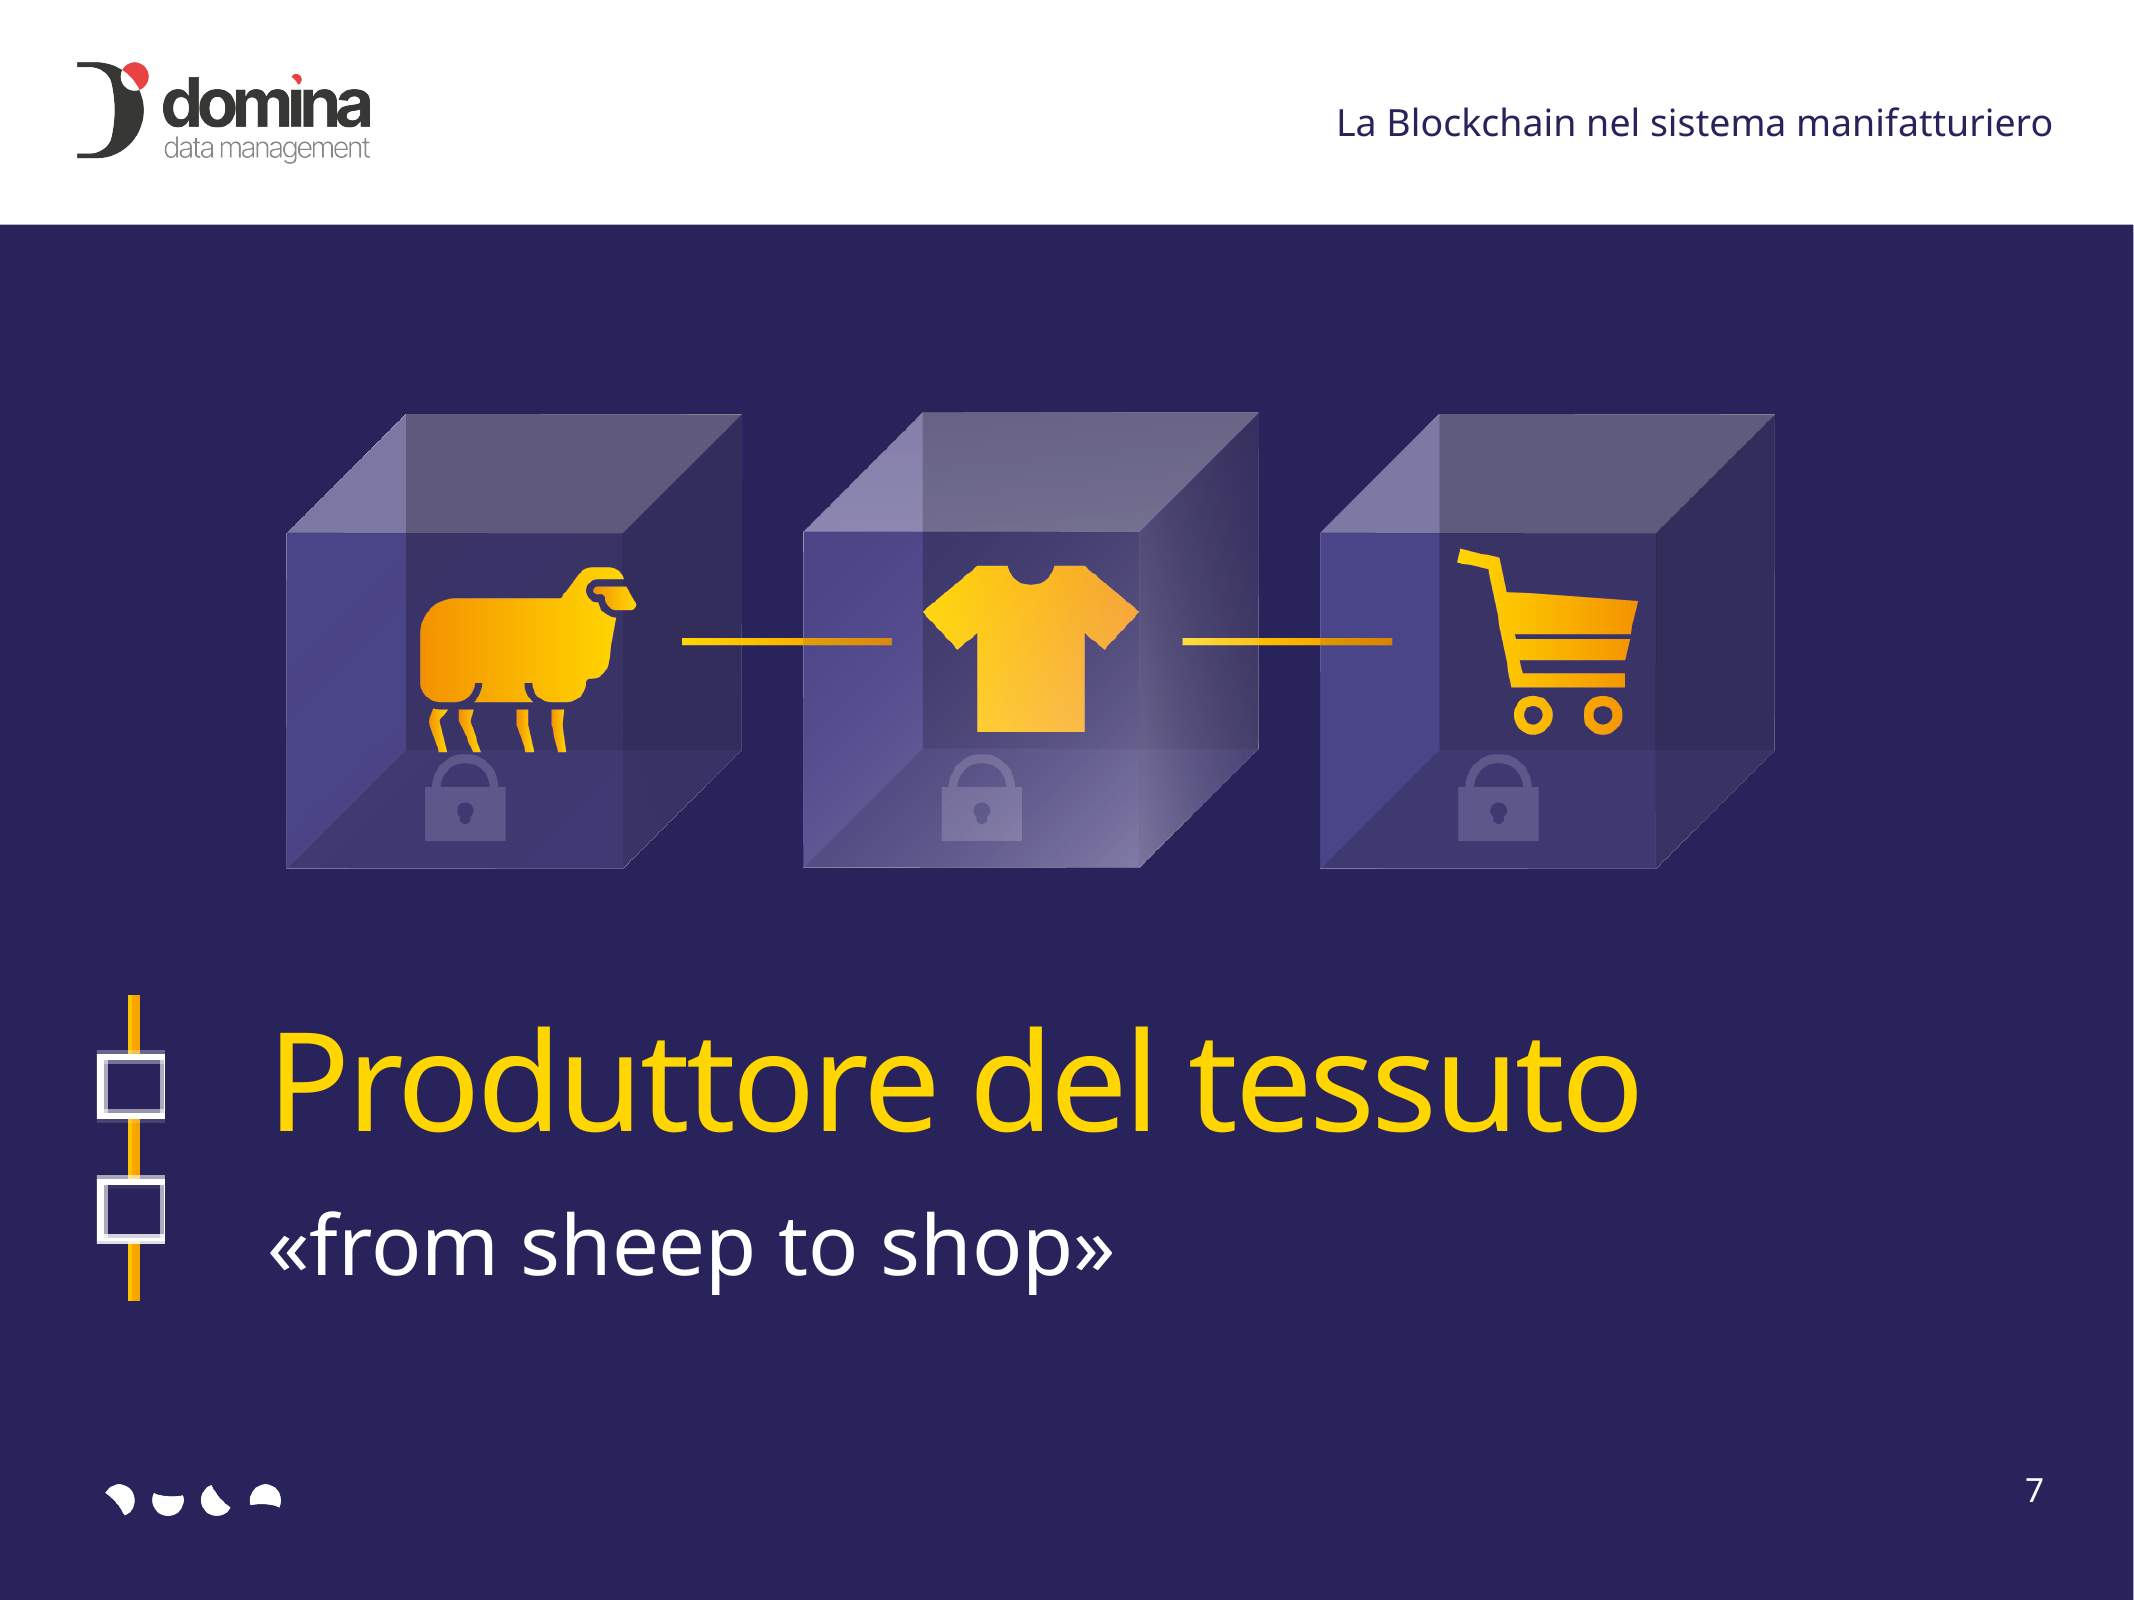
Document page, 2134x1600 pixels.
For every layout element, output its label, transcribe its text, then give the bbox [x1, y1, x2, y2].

picture [77, 62, 370, 164]
picture [286, 411, 1775, 870]
text_box La Blockchain nel sistema manifatturiero [1263, 103, 2059, 152]
text_box «from sheep to shop» [263, 1187, 1973, 1355]
picture [105, 1484, 281, 1516]
picture [96, 995, 166, 1301]
text_box Produttore del tessuto [263, 756, 1775, 1163]
slide_number 7 [2004, 1470, 2065, 1520]
